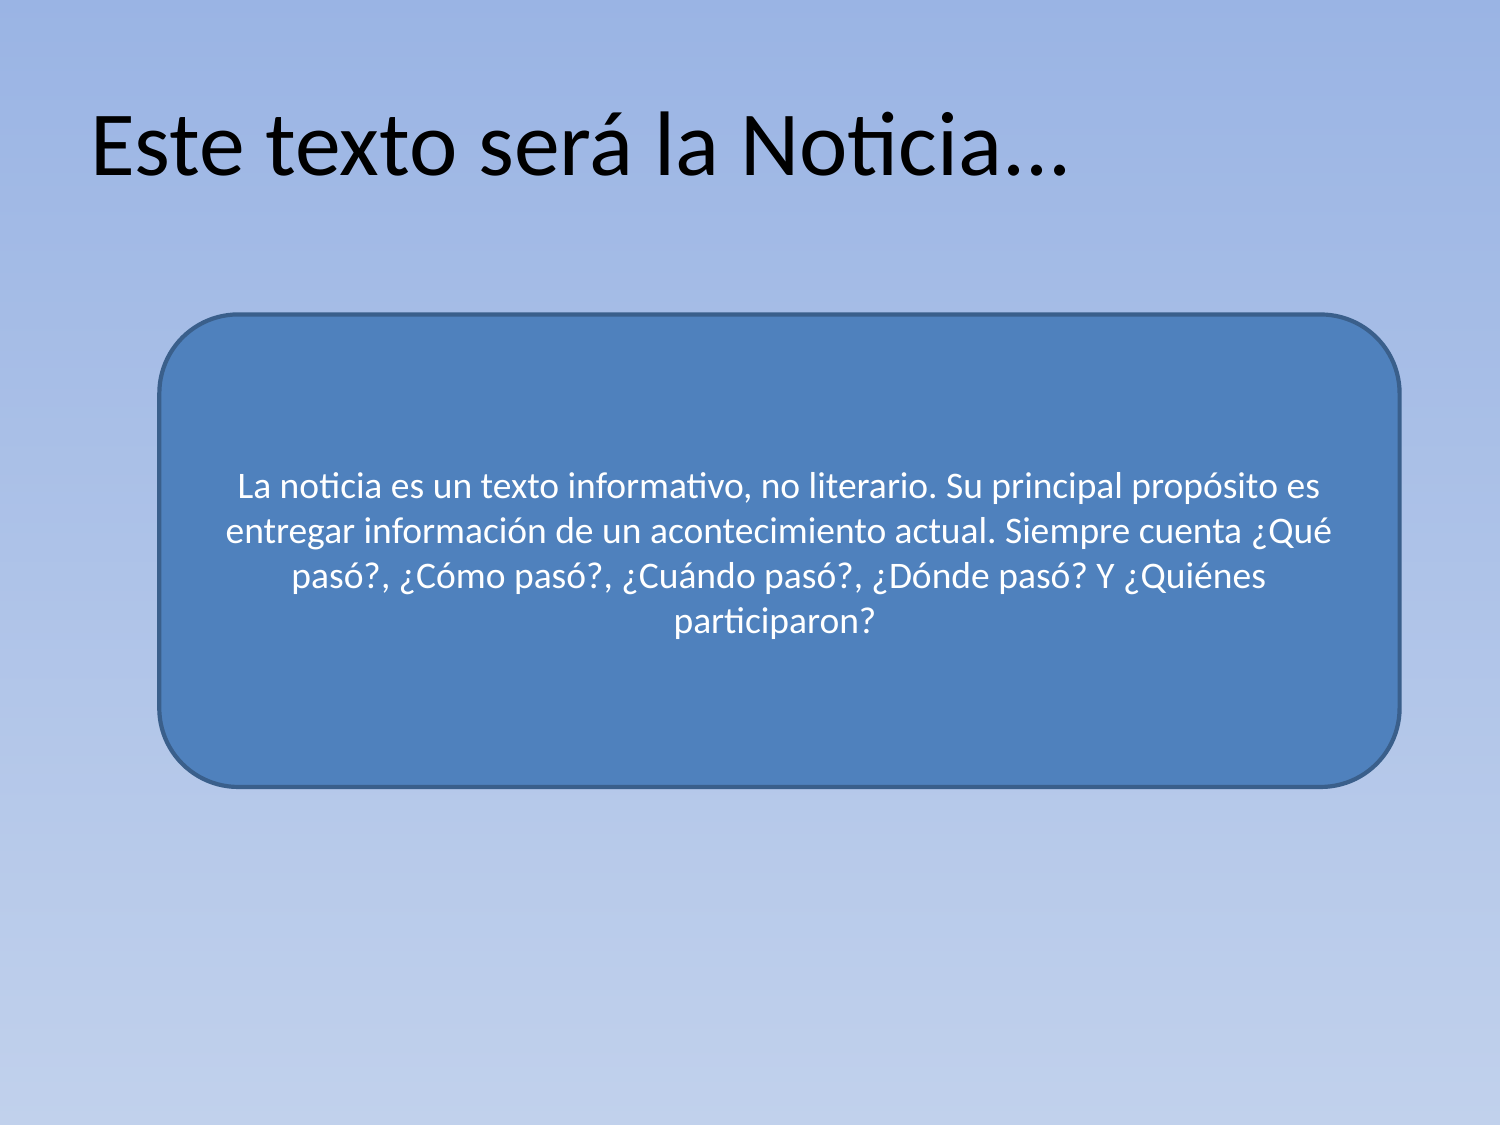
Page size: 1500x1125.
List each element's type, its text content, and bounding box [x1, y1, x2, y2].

title Este texto será la Noticia... [75, 45, 1425, 233]
text_box La noticia es un texto informativo, no literario. Su principal propósito es entregar información de un acontecimiento actual. Siempre cuenta ¿Qué pasó?, ¿Cómo pasó?, ¿Cuándo pasó?, ¿Dónde pasó? Y ¿Quiénes participaron? [157, 312, 1402, 790]
